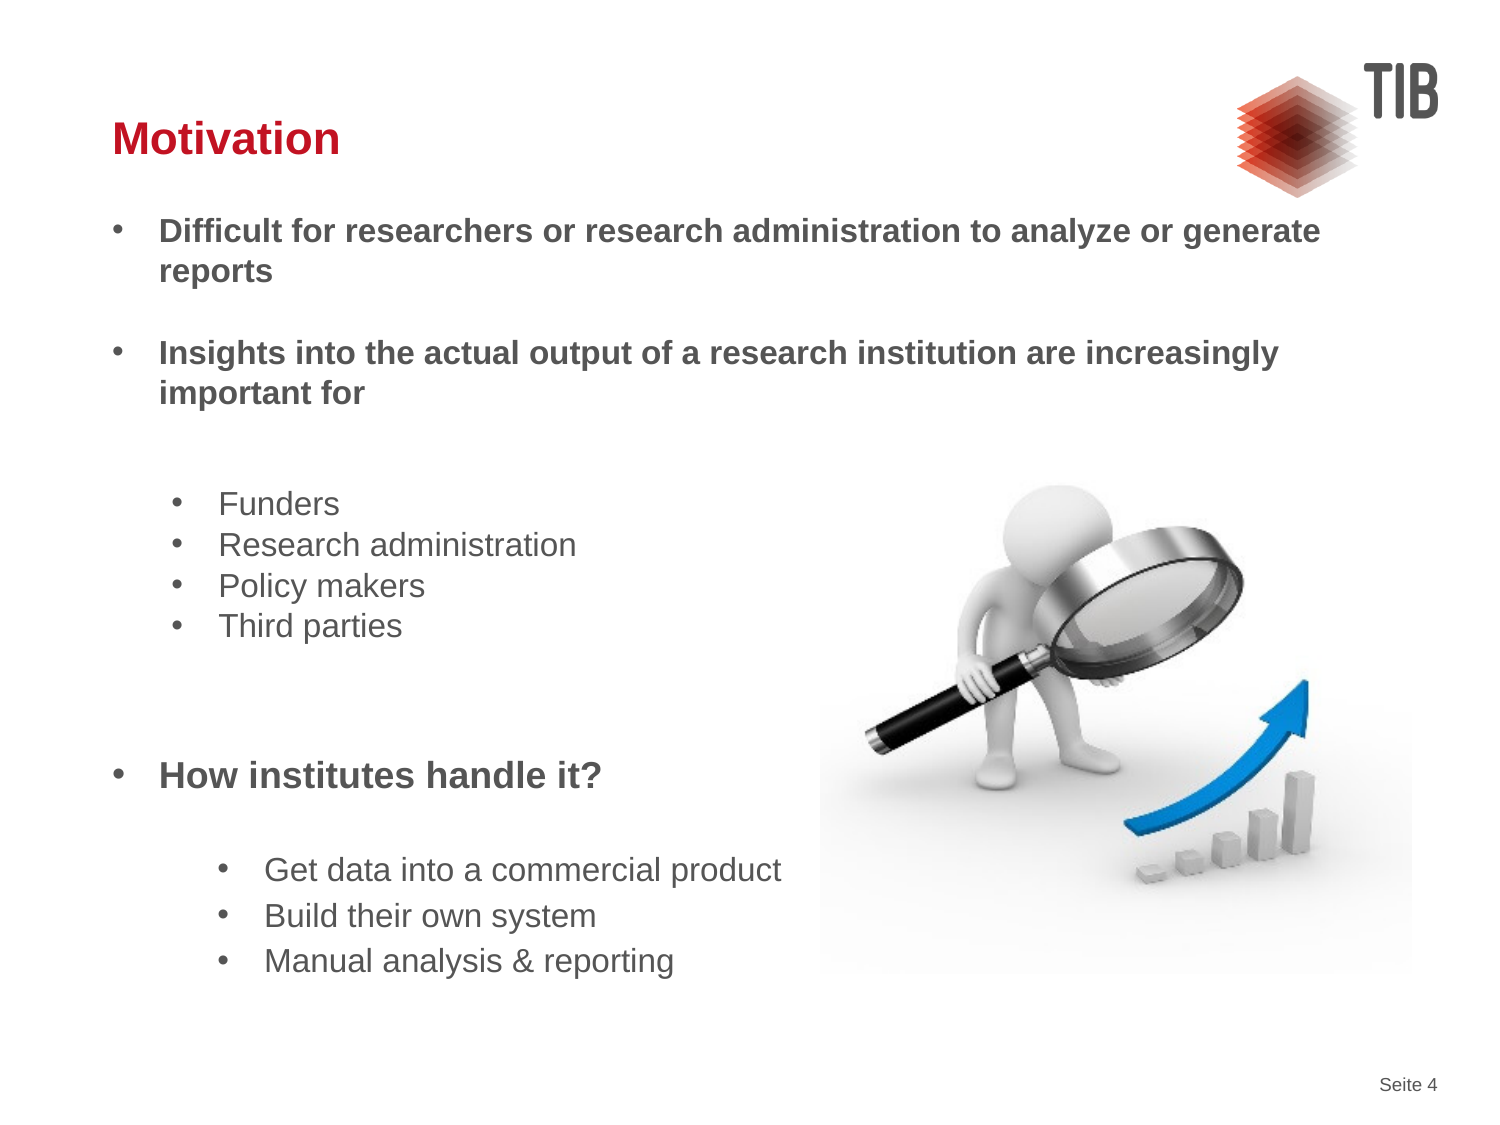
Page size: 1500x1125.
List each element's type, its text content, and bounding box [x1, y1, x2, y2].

picture [1237, 63, 1438, 198]
picture [820, 455, 1412, 974]
title Motivation [112, 101, 1105, 173]
list Difficult for researchers or research administration to analyze or generate reports Insights into the actual output of a research institution are increasingly important for Funders Research administration Policy makers Third parties How institutes handle it? Get data into a commercial product Build their own system Manual analysis & reporting [112, 208, 1400, 1012]
